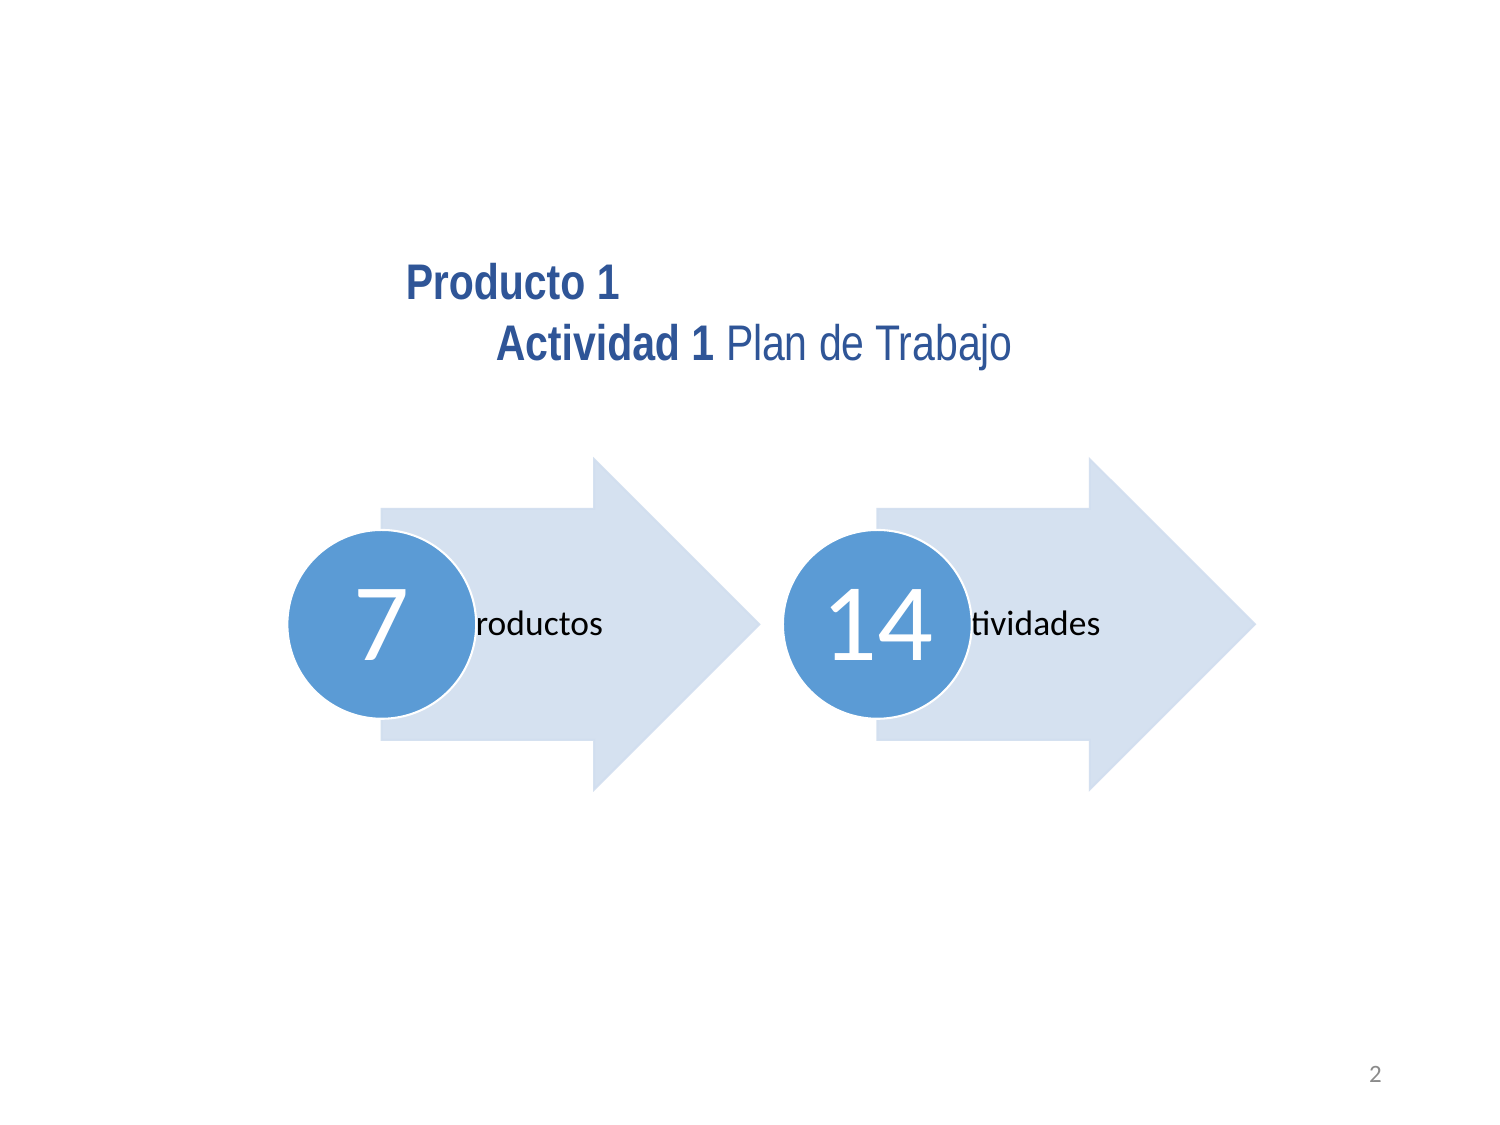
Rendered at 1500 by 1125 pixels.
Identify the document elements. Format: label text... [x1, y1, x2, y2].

text_box Producto 1 Actividad 1 Plan de Trabajo [351, 234, 1158, 386]
slide_number 2 [1059, 1042, 1397, 1103]
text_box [287, 414, 1255, 835]
